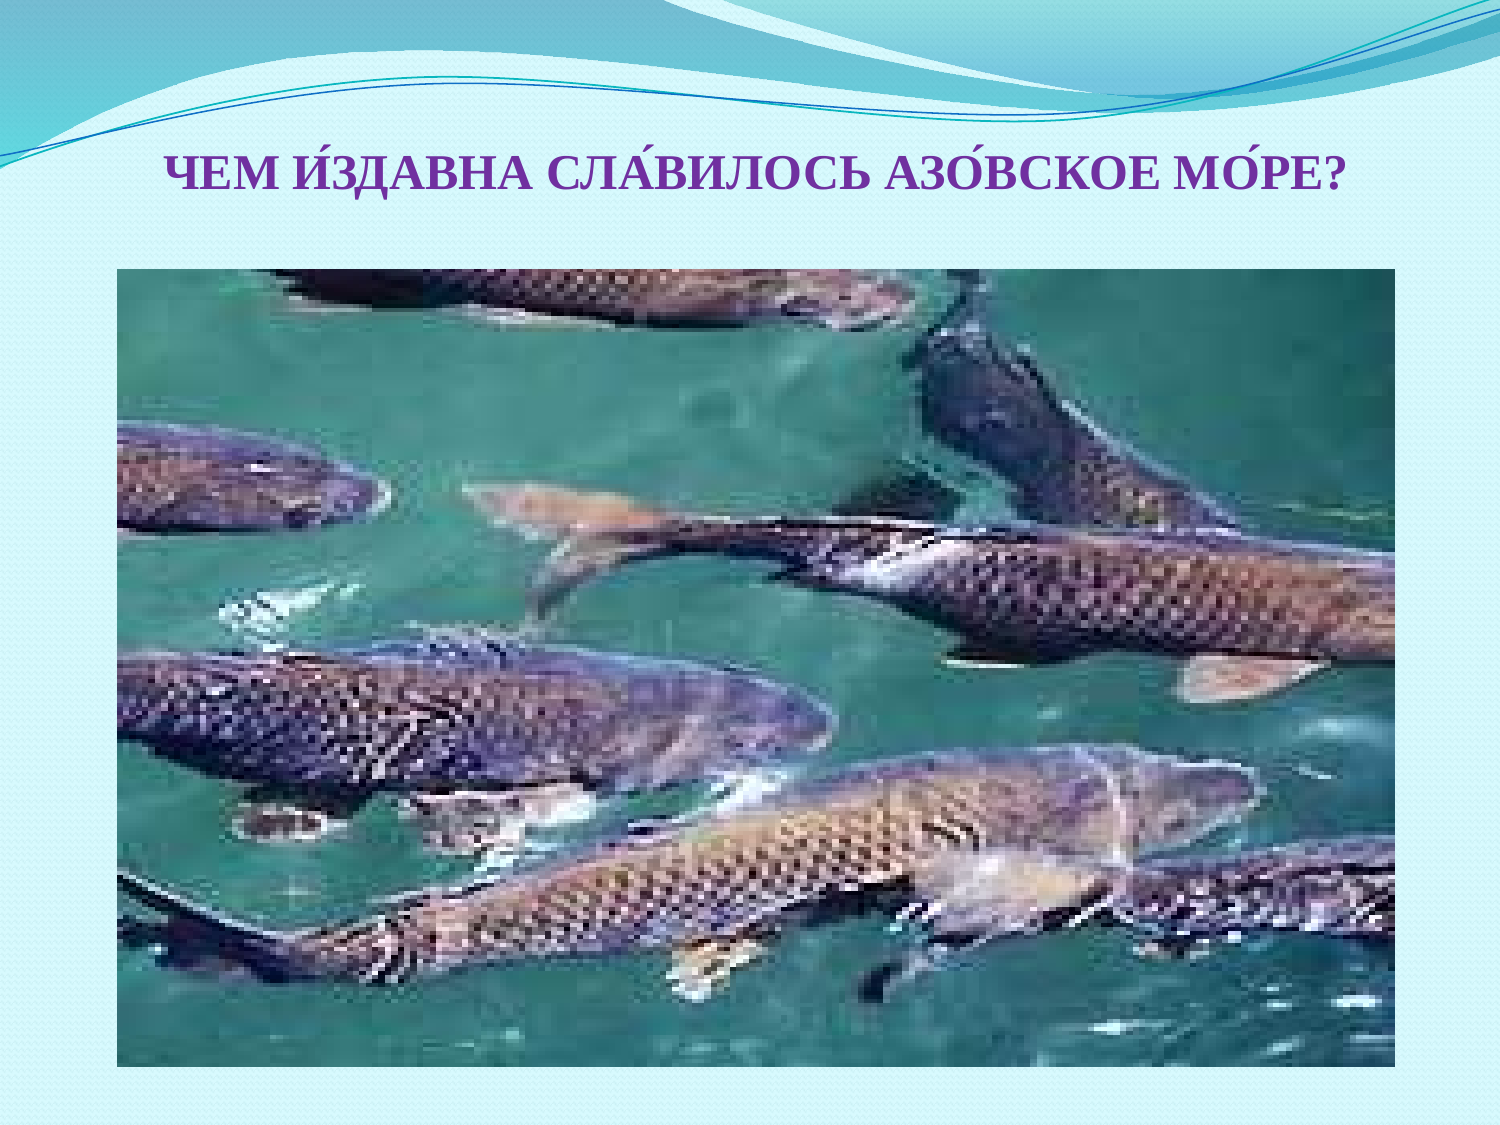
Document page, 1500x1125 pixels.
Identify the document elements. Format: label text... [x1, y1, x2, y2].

picture [116, 269, 1395, 1067]
title ЧЕМ И́ЗДАВНА СЛА́ВИЛОСЬ АЗО́ВСКОЕ МО́РЕ? [75, 115, 1438, 200]
